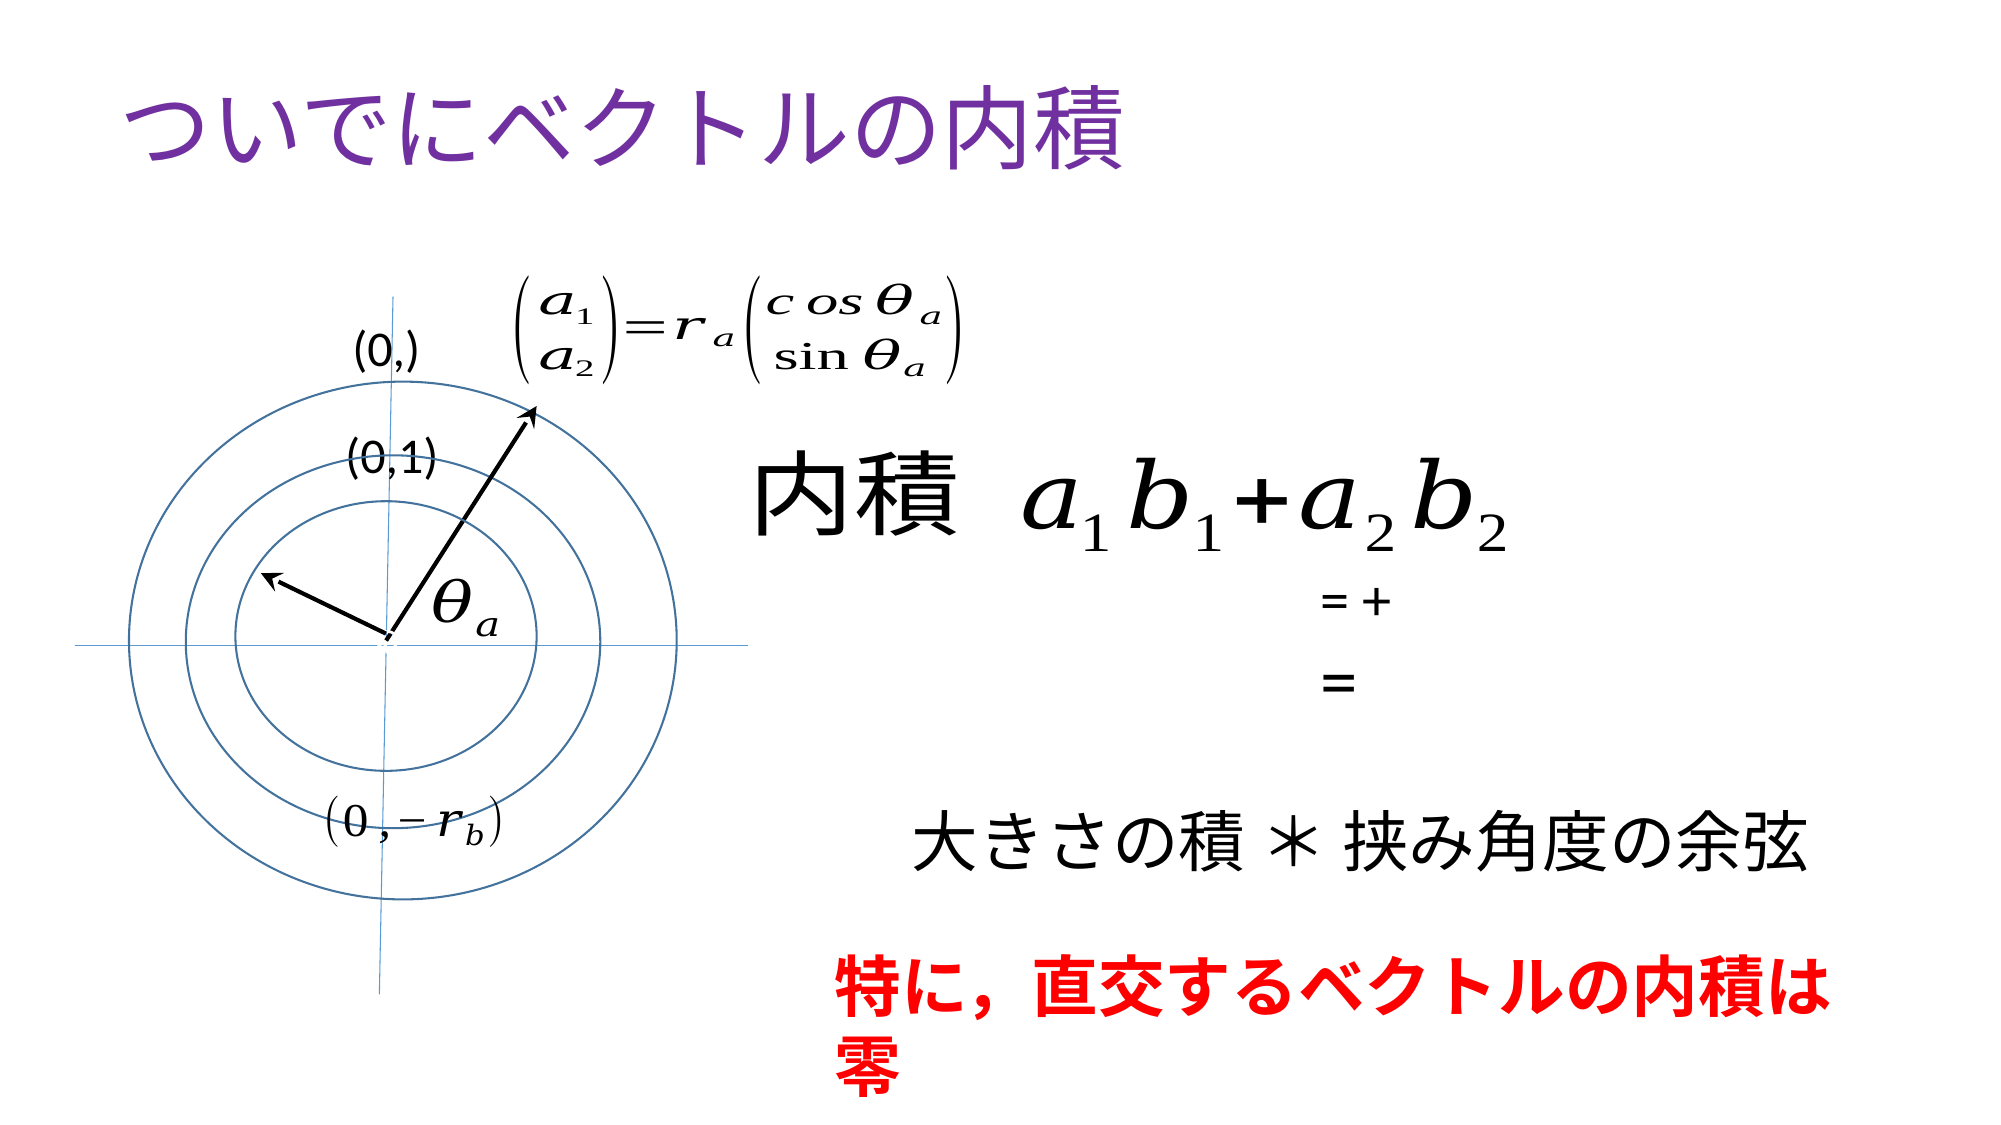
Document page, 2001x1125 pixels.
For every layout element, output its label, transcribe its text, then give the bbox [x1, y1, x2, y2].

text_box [379, 900, 393, 995]
text_box ついでにベクトルの内積 [104, 63, 1939, 189]
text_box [60, 309, 537, 853]
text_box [128, 274, 967, 900]
text_box 大きさの積 ＊ 挟み角度の余弦 [967, 792, 1894, 887]
text_box 特に，直交するベクトルの内積は零 [819, 937, 1894, 1113]
